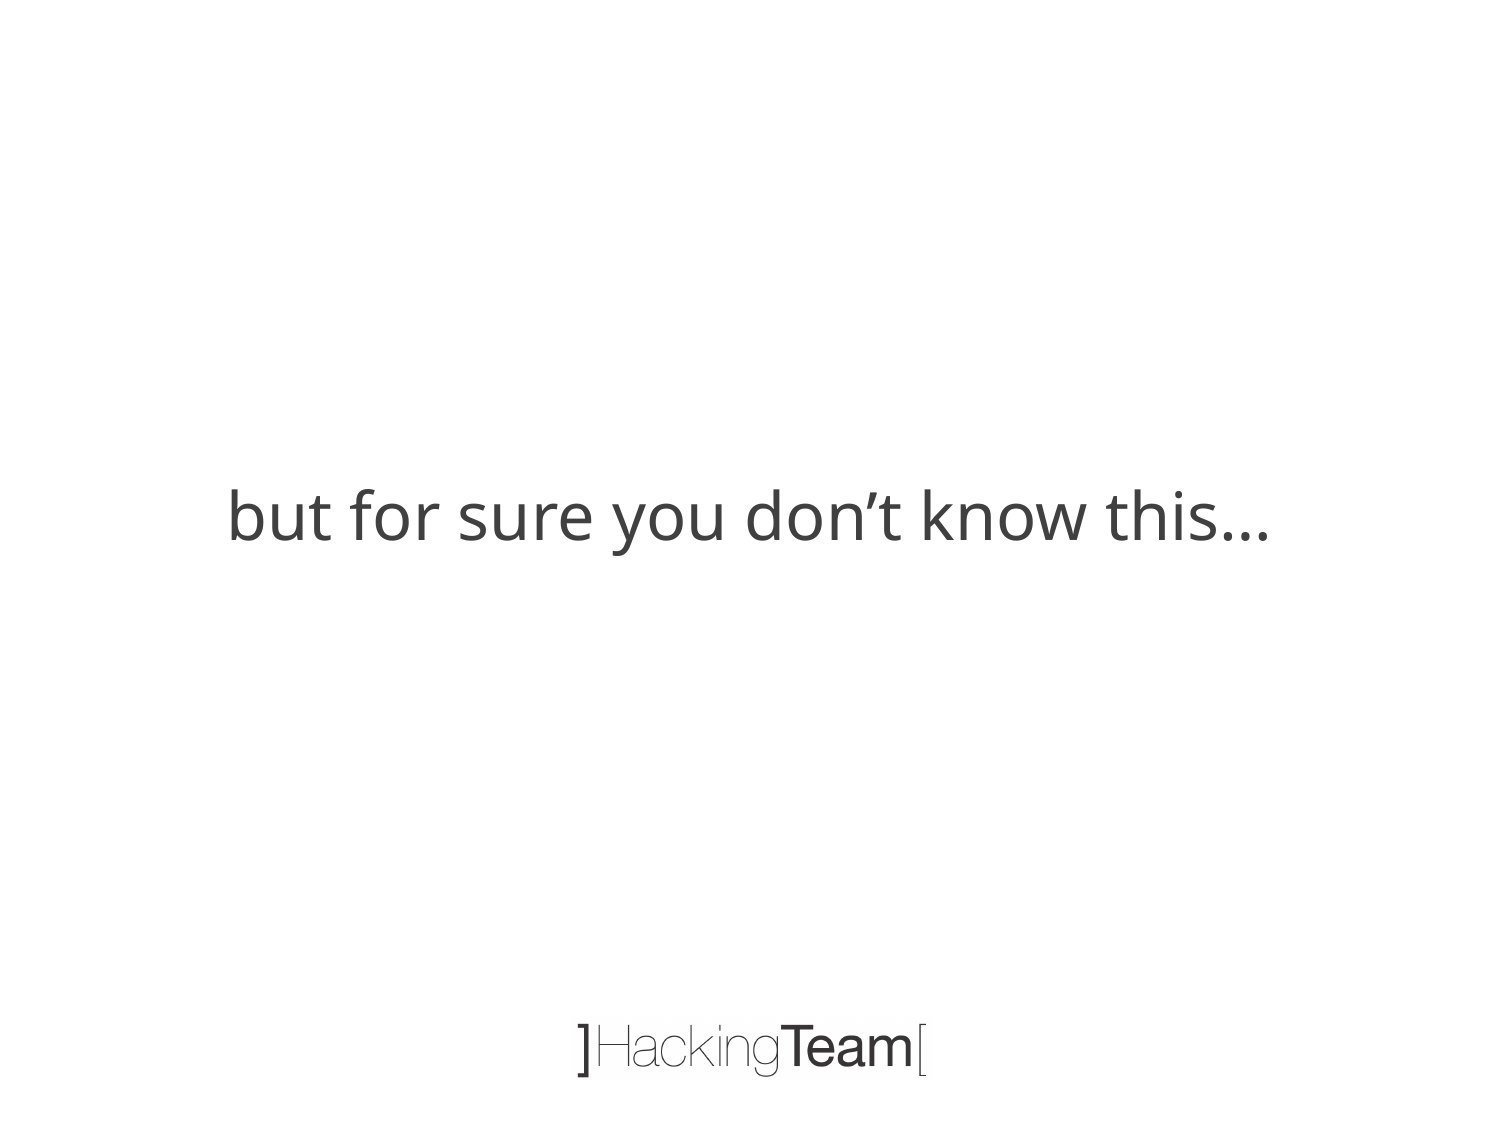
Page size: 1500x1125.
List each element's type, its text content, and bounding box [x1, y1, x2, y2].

picture [572, 1017, 931, 1082]
list but for sure you don’t know this… [75, 149, 1425, 862]
